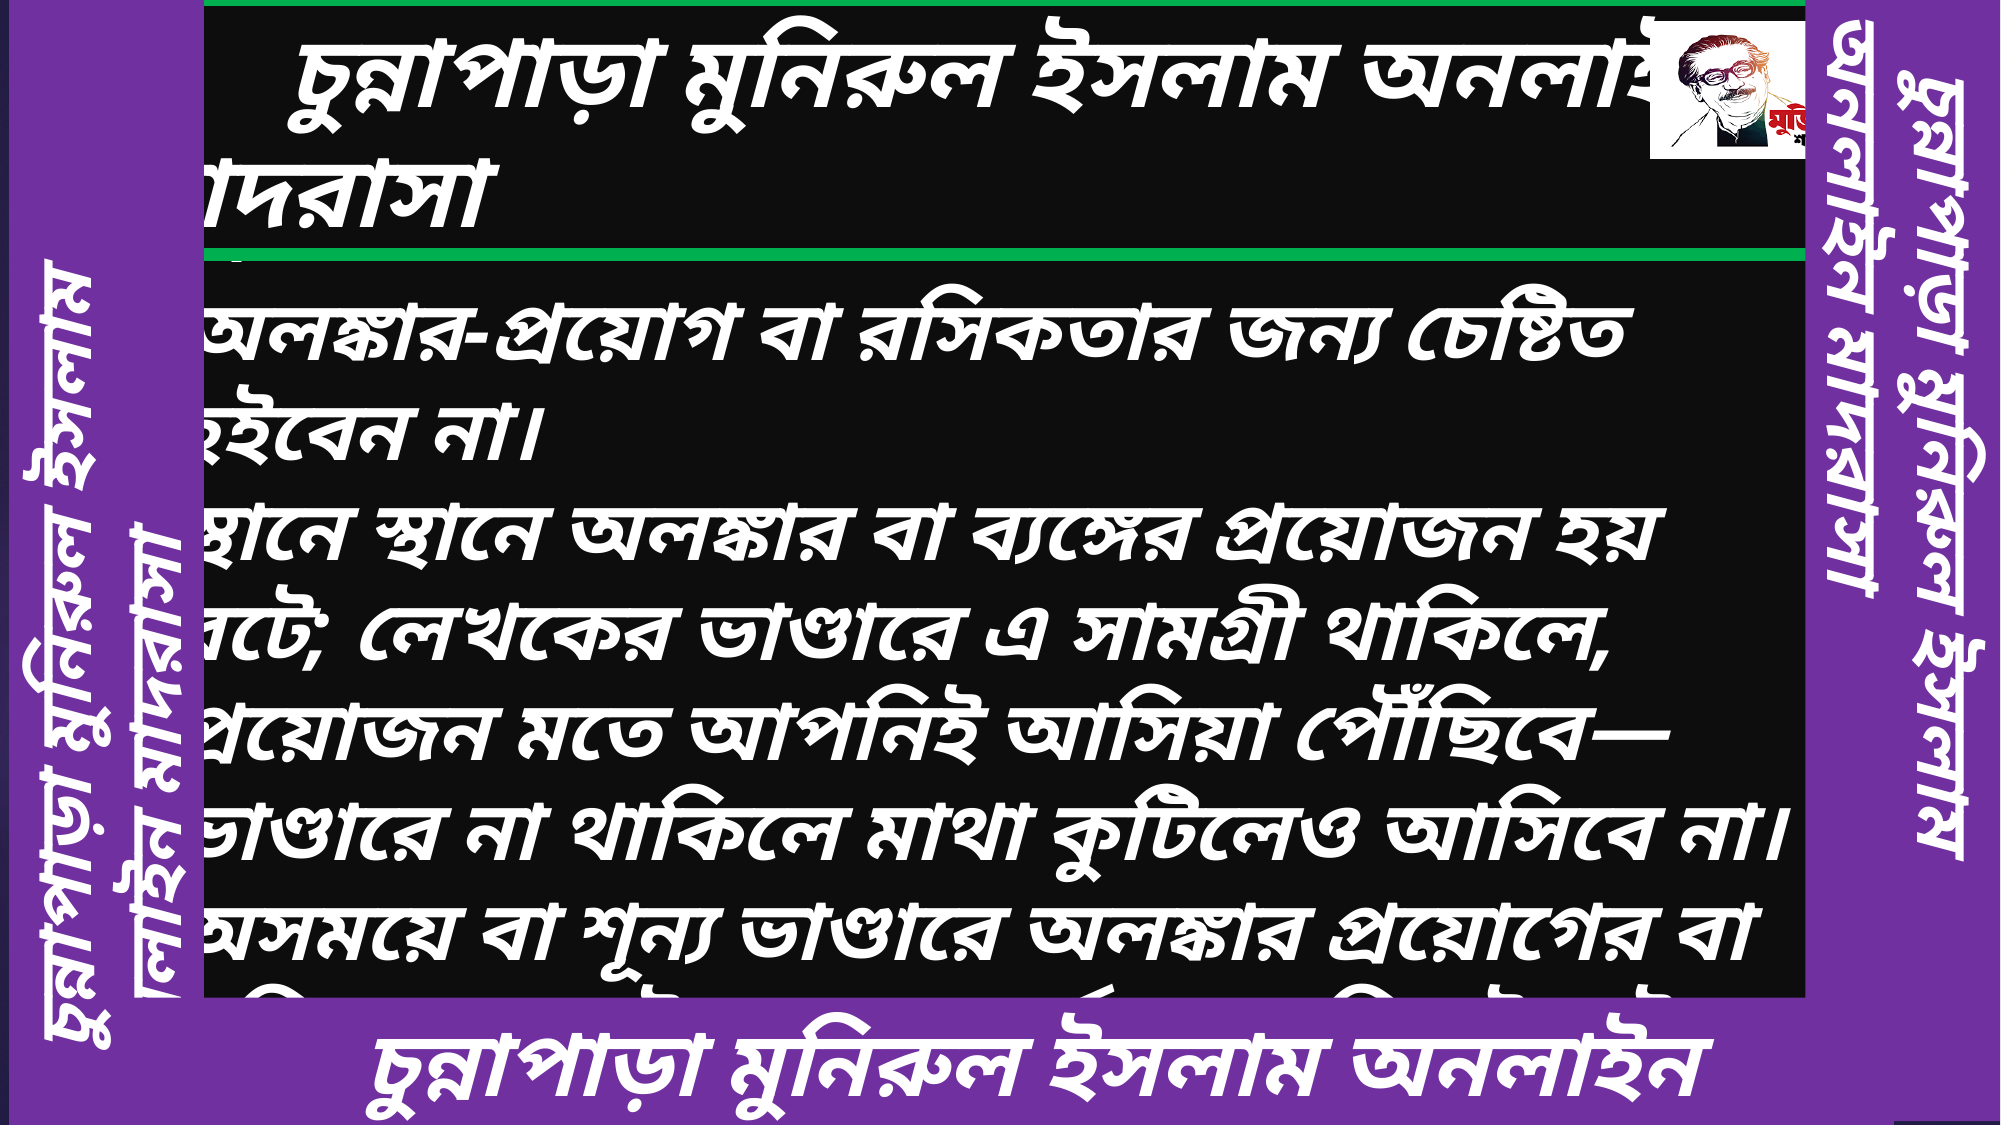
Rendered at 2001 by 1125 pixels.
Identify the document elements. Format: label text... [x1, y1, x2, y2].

picture [0, 437, 9, 1125]
text_box চুন্নাপাড়া মুনিরুল ইসলাম অনলাইন মাদরাসা [115, 997, 1894, 1125]
picture [1649, 21, 1895, 159]
text_box চুন্নাপাড়া মুনিরুল ইসলাম অনলাইন মাদরাসা [1805, 0, 2000, 1122]
text_box ৮। অলঙ্কার-প্রয়োগ বা রসিকতার জন্য চেষ্টিত হইবেন না। স্থানে স্থানে অলঙ্কার বা ব্যঙ্গের প্রয়োজন হয় বটে; লেখকের ভাণ্ডারে এ সামগ্রী থাকিলে, প্রয়োজন মতে আপনিই আসিয়া পৌঁছিবে—ভাণ্ডারে না থাকিলে মাথা কুটিলেও আসিবে না। অসময়ে বা শূন্য ভাণ্ডারে অলঙ্কার প্রয়োগের বা রসিকতার চেষ্টার মত কদর্য্য আর কিছুই নাই। [204, 255, 1805, 997]
text_box চুন্নাপাড়া মুনিরুল ইসলাম অনলাইন মাদরাসা [9, 0, 204, 1125]
text_box চুন্নাপাড়া মুনিরুল ইসলাম অনলাইন মাদরাসা [204, 0, 1805, 255]
